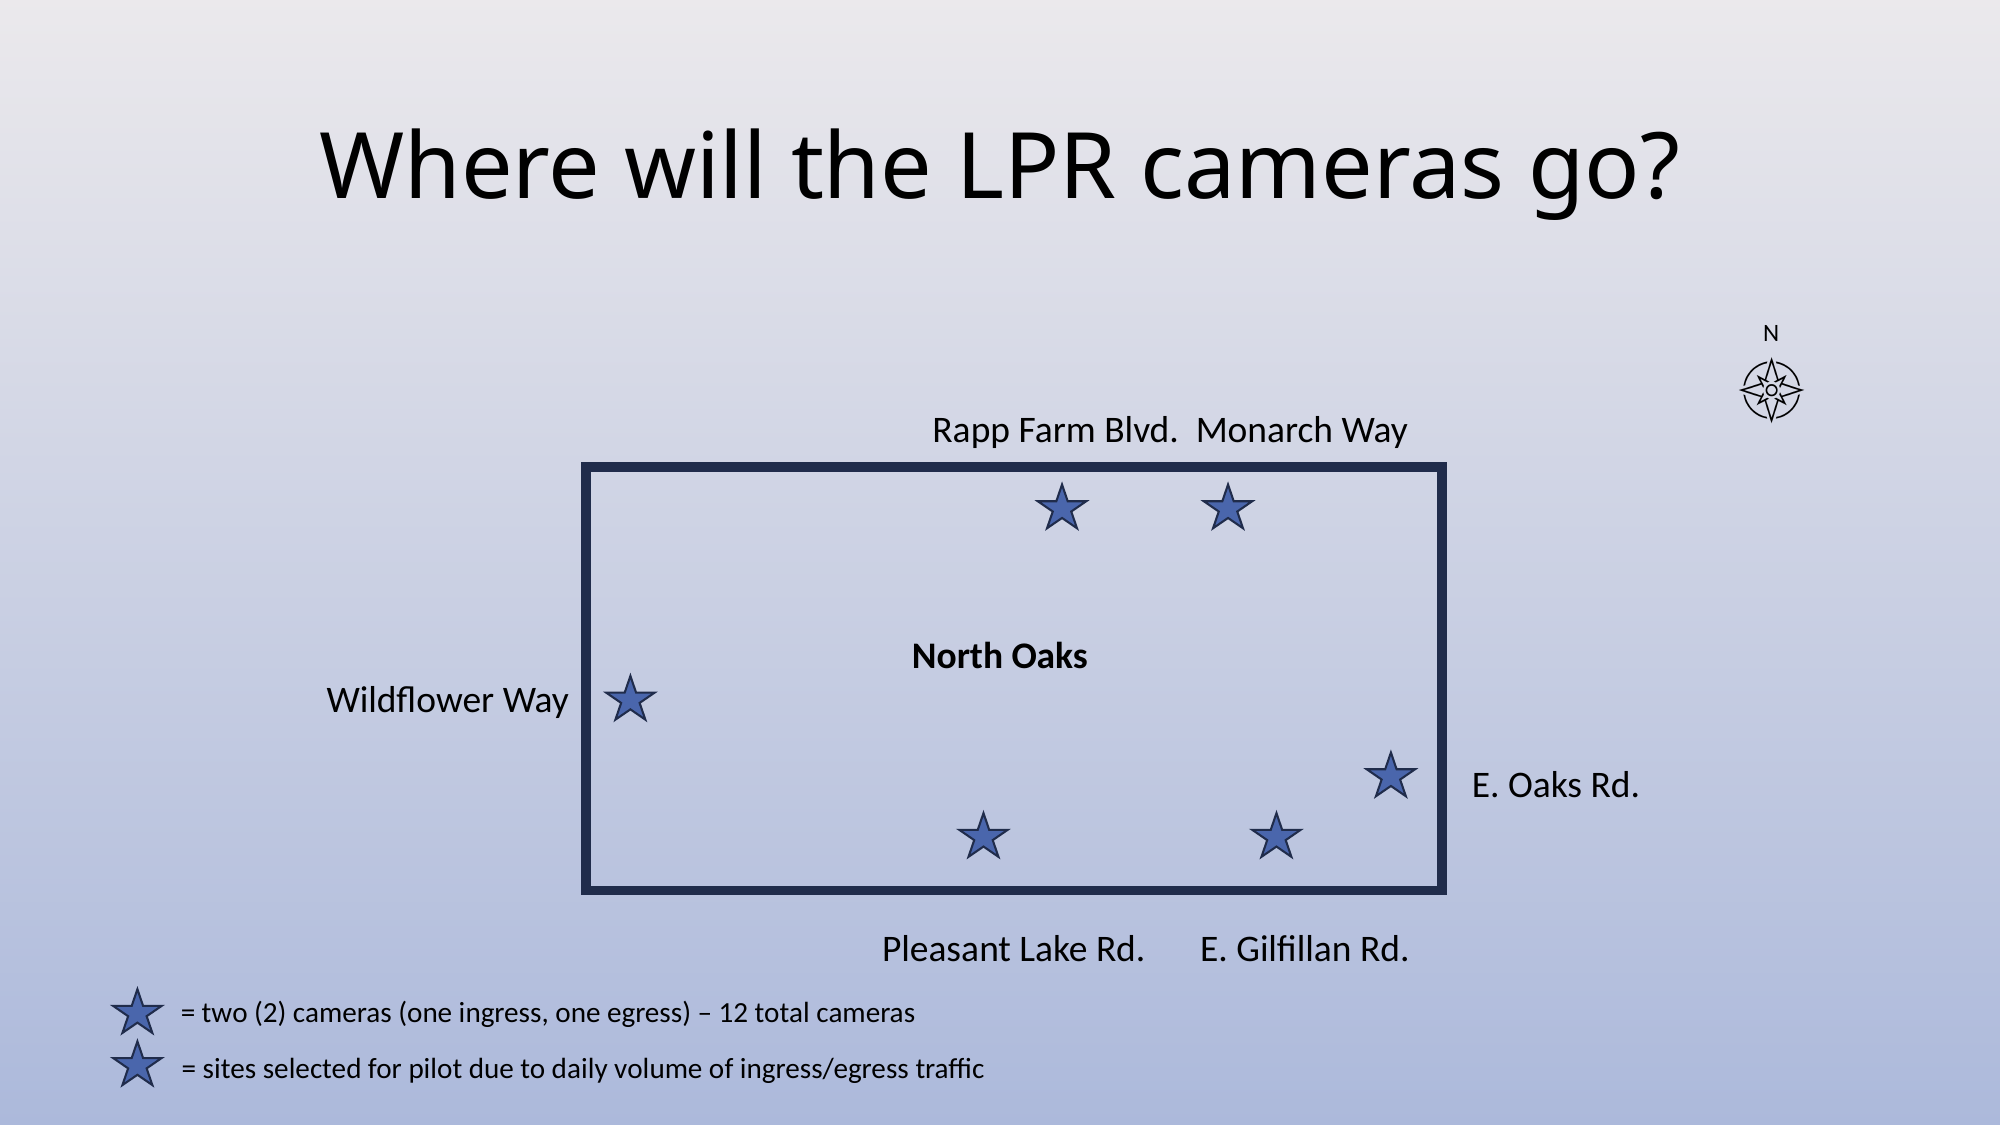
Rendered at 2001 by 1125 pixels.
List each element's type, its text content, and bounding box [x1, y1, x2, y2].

text_box [602, 672, 658, 723]
text_box [585, 466, 1443, 892]
text_box [1248, 809, 1304, 860]
text_box E. Gilfillan Rd. [1185, 916, 1425, 977]
text_box = sites selected for pilot due to daily volume of ingress/egress traffic [166, 1042, 1000, 1092]
text_box N [1748, 308, 1795, 348]
text_box Rapp Farm Blvd. [917, 397, 1195, 458]
text_box = two (2) cameras (one ingress, one egress) – 12 total cameras [166, 985, 932, 1036]
text_box [1200, 481, 1256, 531]
title Where will the LPR cameras go? [137, 59, 1863, 278]
text_box Pleasant Lake Rd. [867, 916, 1161, 977]
text_box [955, 809, 1011, 860]
picture [1729, 348, 1813, 432]
text_box [109, 1038, 165, 1088]
text_box Monarch Way [1195, 397, 1423, 458]
text_box [1034, 481, 1090, 531]
text_box [109, 986, 165, 1036]
text_box Wildflower Way [311, 667, 585, 728]
text_box [1363, 749, 1419, 799]
text_box E. Oaks Rd. [1457, 752, 1656, 813]
text_box North Oaks [896, 623, 1103, 684]
